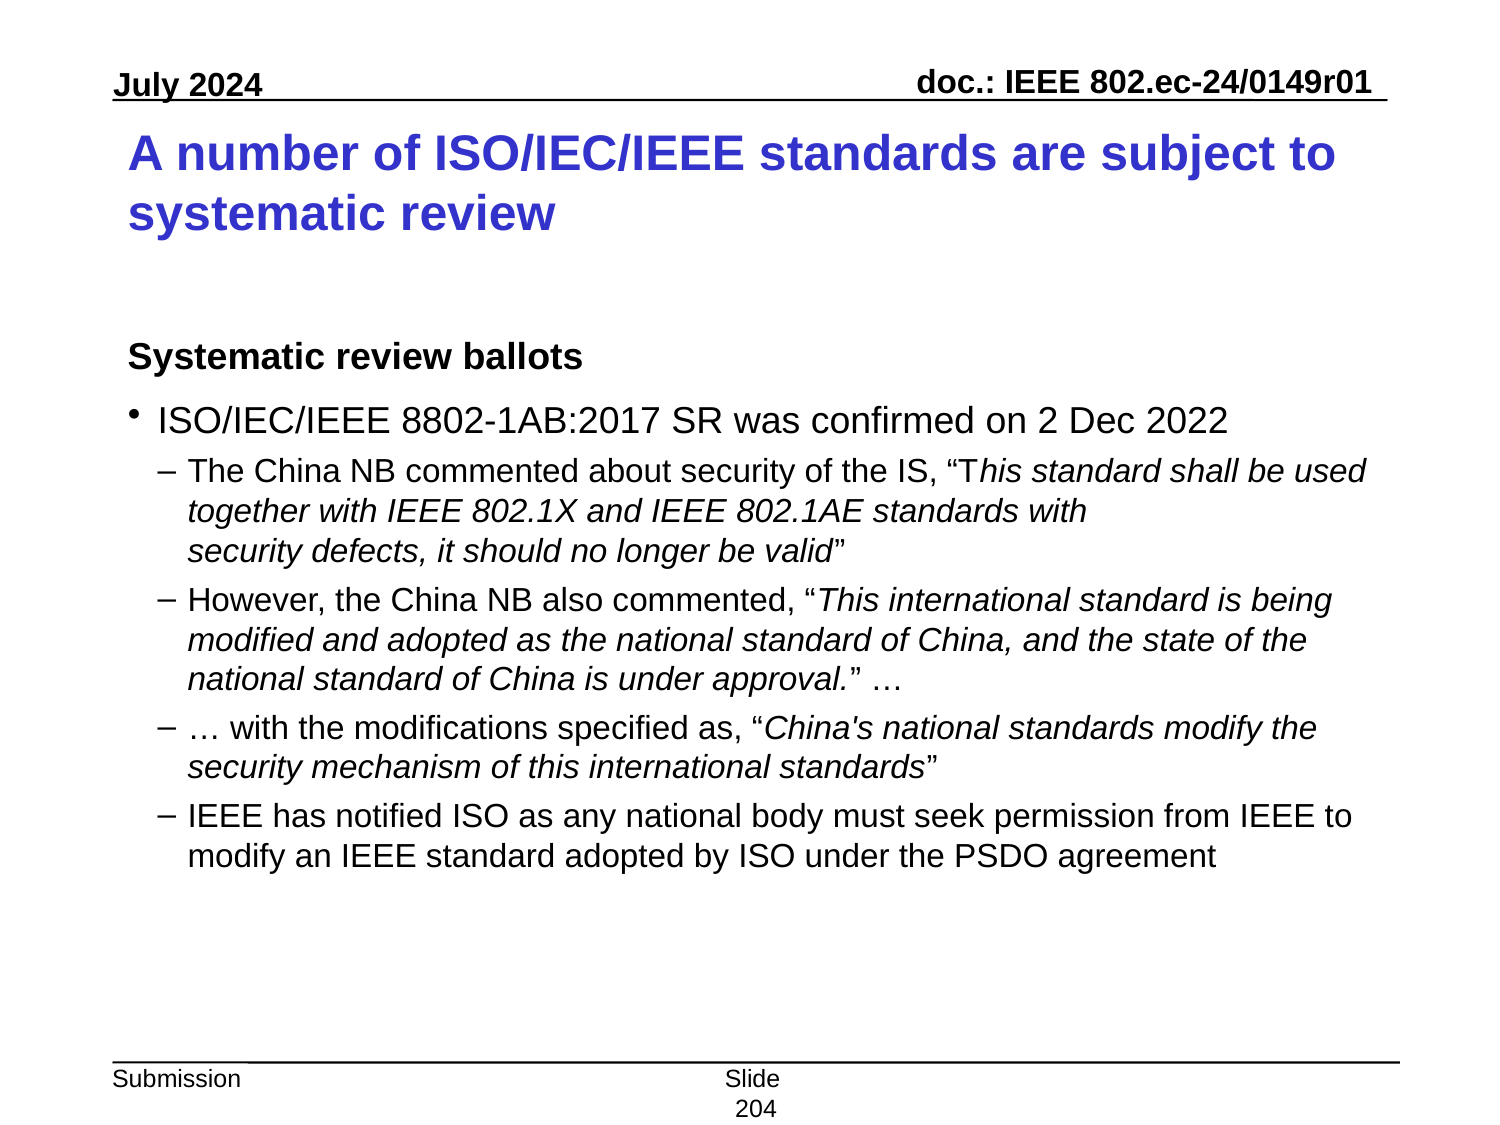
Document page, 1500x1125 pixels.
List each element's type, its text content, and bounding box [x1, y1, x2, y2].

list Systematic review ballots ISO/IEC/IEEE 8802-1AB:2017 SR was confirmed on 2 Dec 2022 The China NB commented about security of the IS, “This standard shall be used together with IEEE 802.1X and IEEE 802.1AE standards with security defects, it should no longer be valid” However, the China NB also commented, “This international standard is being modified and adopted as the national standard of China, and the state of the national standard of China is under approval.” … … with the modifications specified as, “China's national standards modify the security mechanism of this international standards” IEEE has notified ISO as any national body must seek permission from IEEE to modify an IEEE standard adopted by ISO under the PSDO agreement [112, 324, 1388, 1000]
slide_number Slide 204 [709, 1061, 803, 1093]
title A number of ISO/IEC/IEEE standards are subject to systematic review [112, 112, 1388, 288]
